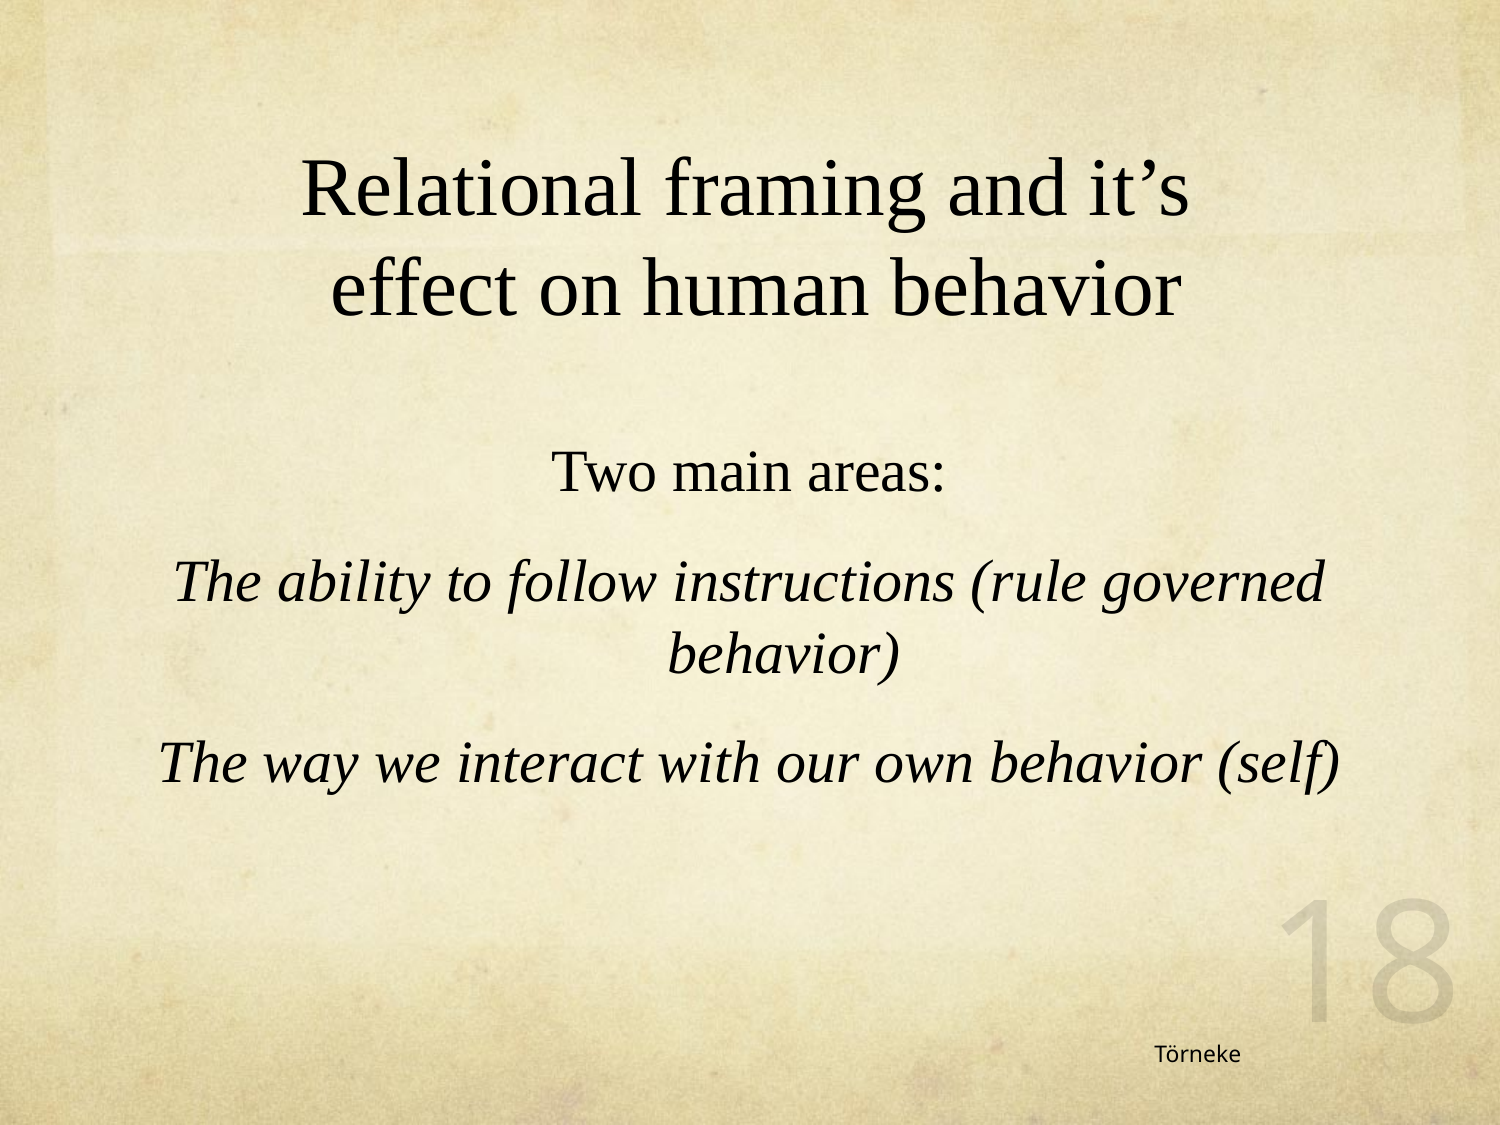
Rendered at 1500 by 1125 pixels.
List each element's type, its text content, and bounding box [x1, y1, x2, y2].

list Two main areas: The ability to follow instructions (rule governed behavior) The way we interact with our own behavior (self) [75, 424, 1425, 899]
footer Törneke [646, 1034, 1257, 1077]
slide_number 18 [1233, 898, 1478, 1038]
title Relational framing and it’s effect on human behavior [36, 138, 1478, 327]
picture [0, 0, 1500, 1125]
